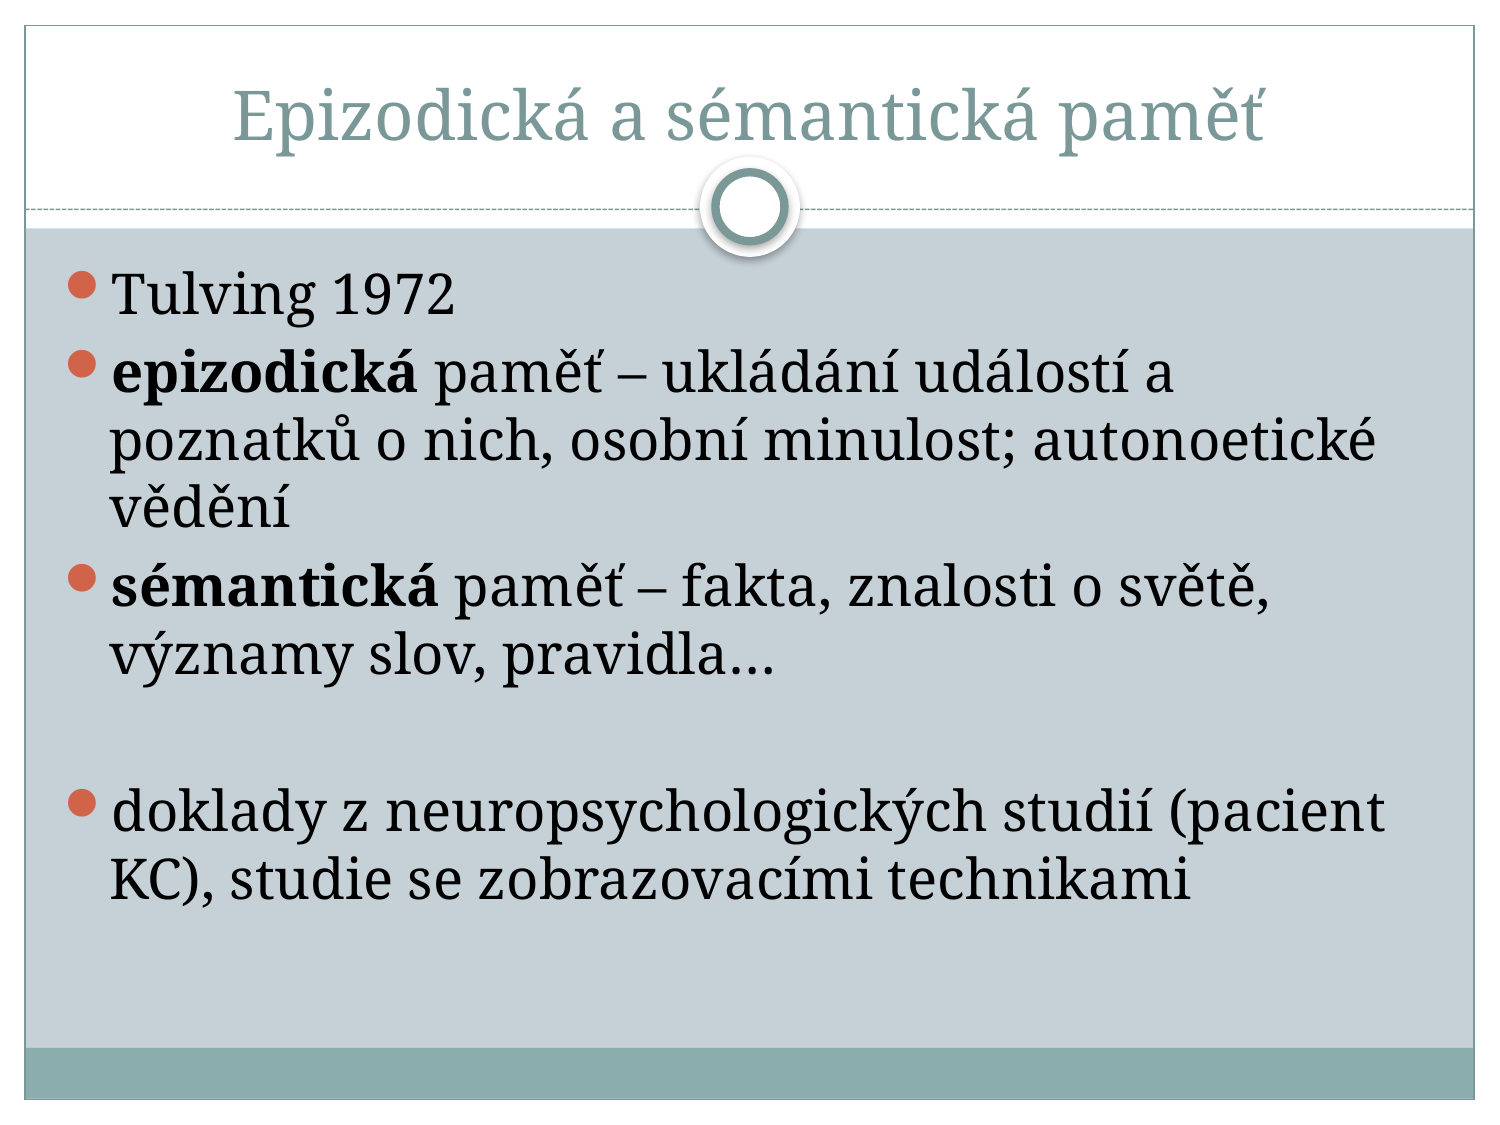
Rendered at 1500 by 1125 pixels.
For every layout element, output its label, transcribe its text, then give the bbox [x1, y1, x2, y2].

title Epizodická a sémantická paměť [49, 37, 1450, 162]
list Tulving 1972 epizodická paměť – ukládání událostí a poznatků o nich, osobní minulost; autonoetické vědění sémantická paměť – fakta, znalosti o světě, významy slov, pravidla… doklady z neuropsychologických studií (pacient KC), studie se zobrazovacími technikami [49, 250, 1445, 1001]
